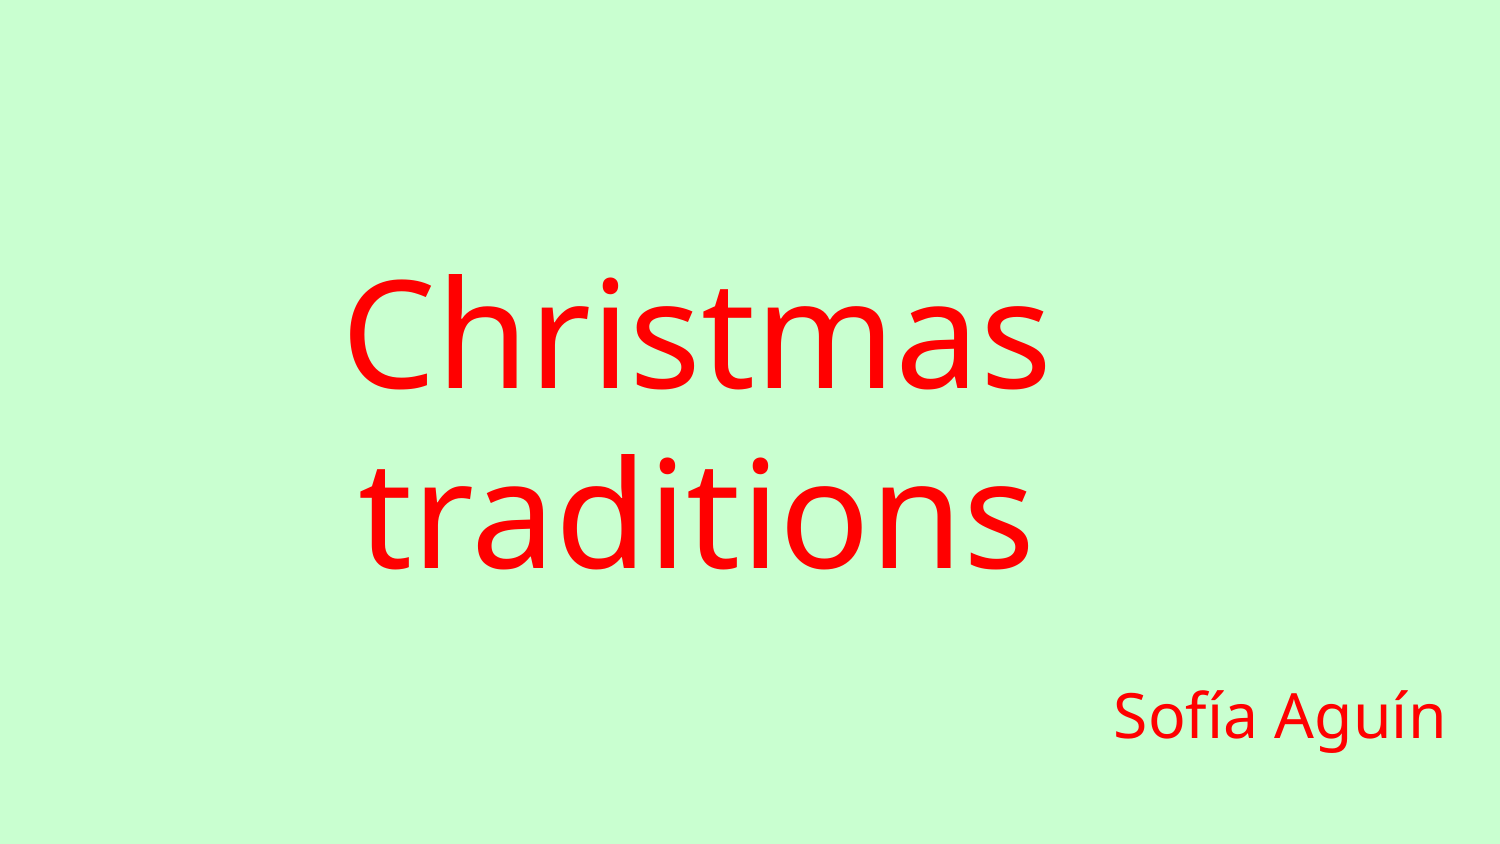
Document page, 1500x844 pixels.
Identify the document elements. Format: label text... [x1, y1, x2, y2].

text_box Sofía Aguín [970, 467, 1463, 844]
text_box Christmas traditions [171, 223, 1223, 560]
